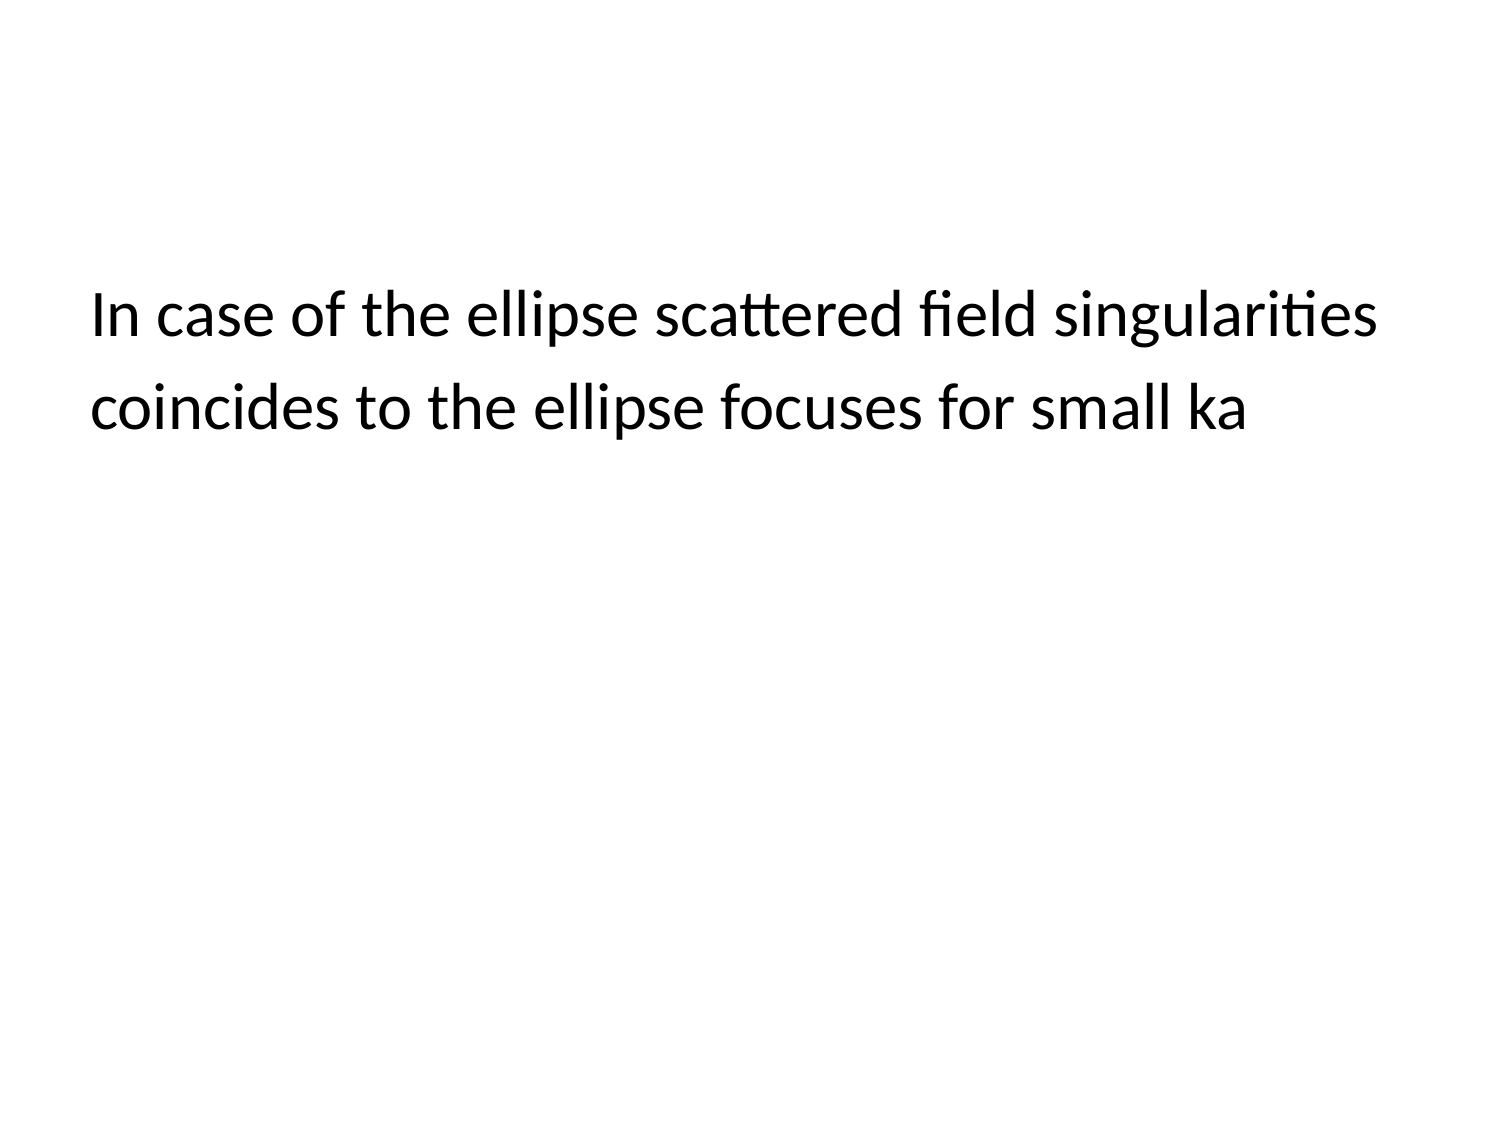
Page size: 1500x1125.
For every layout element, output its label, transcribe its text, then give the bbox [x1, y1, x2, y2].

list In case of the ellipse scattered field singularities coincides to the ellipse focuses for small ka [75, 262, 1425, 1005]
